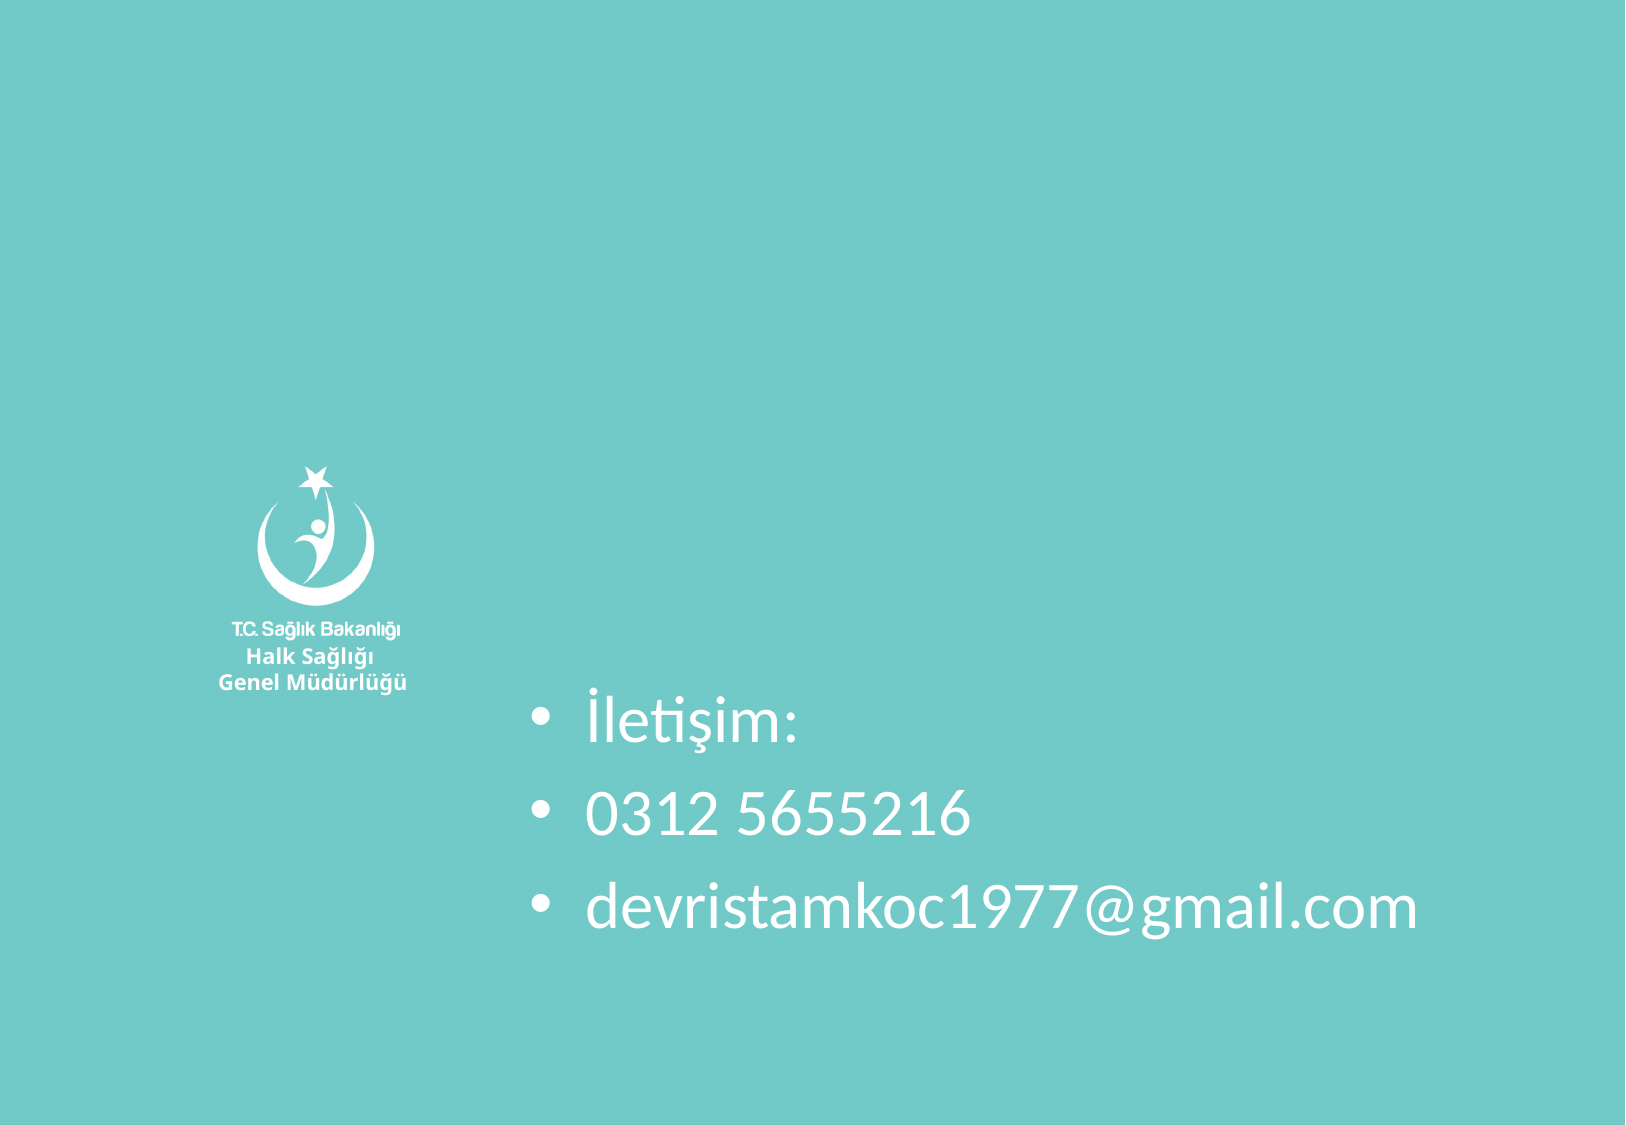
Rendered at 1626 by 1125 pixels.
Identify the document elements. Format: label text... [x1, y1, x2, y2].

picture [0, 0, 1625, 1125]
text_box İletişim: 0312 5655216 devristamkoc1977@gmail.com [514, 667, 1545, 928]
